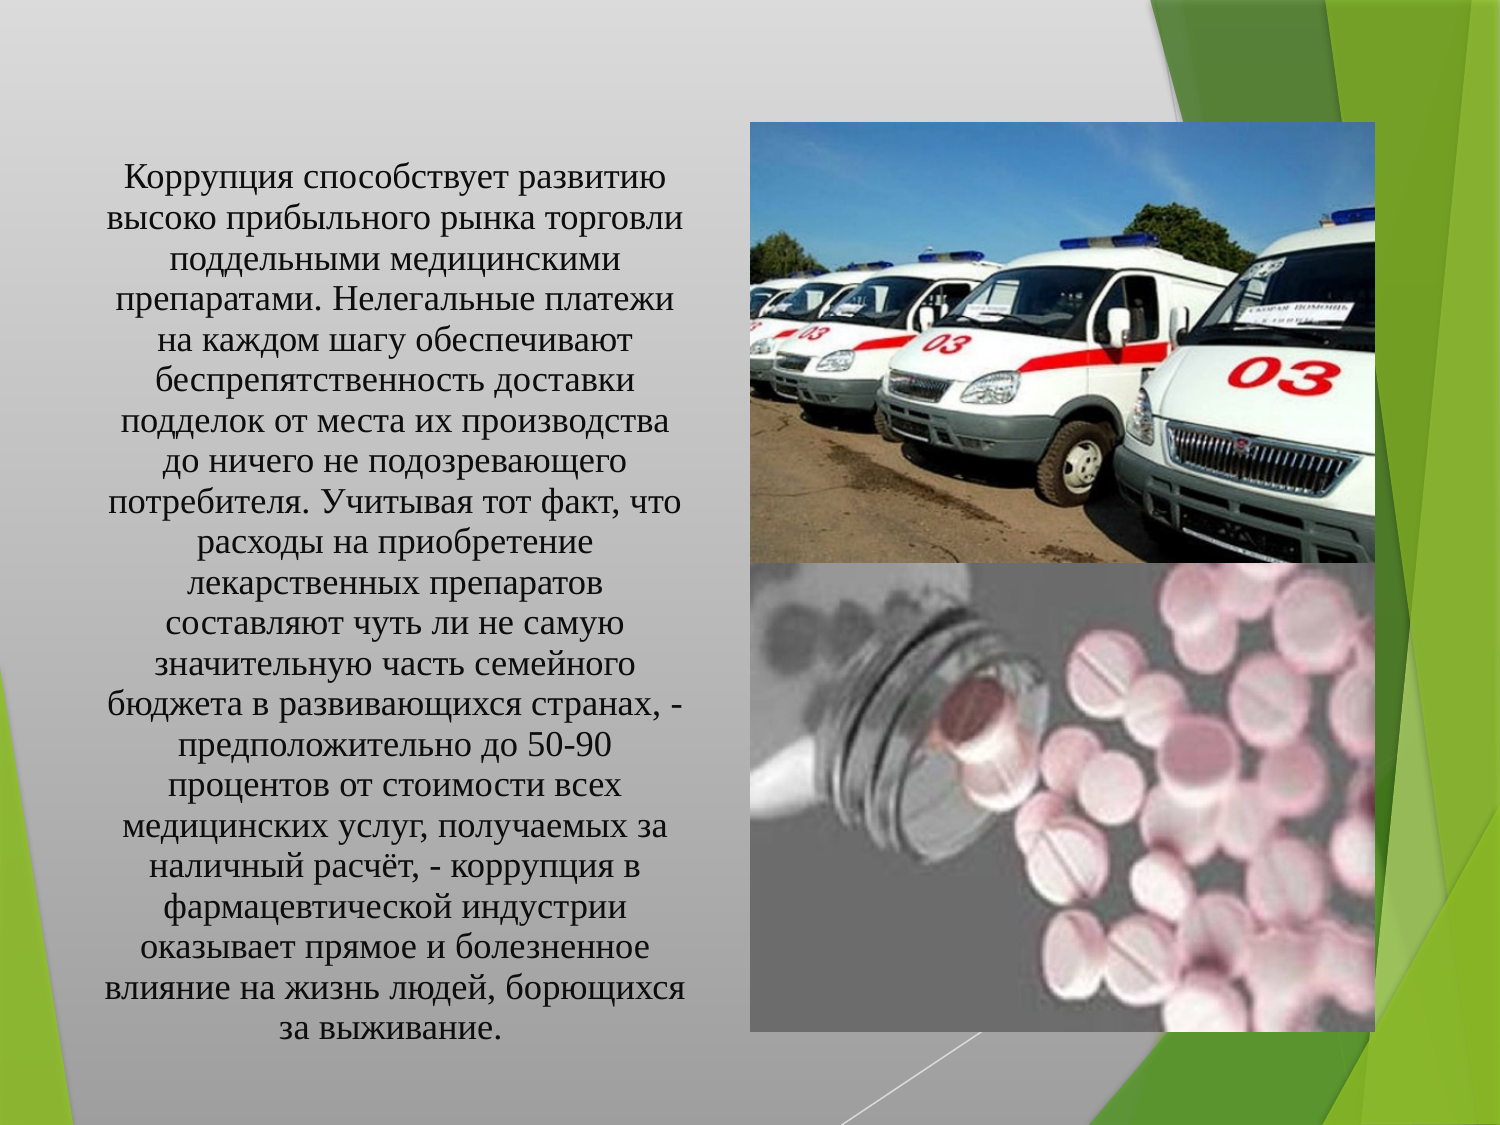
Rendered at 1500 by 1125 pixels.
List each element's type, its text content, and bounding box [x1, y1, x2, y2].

picture [749, 121, 1376, 1032]
list Коррупция способствует развитию высоко прибыльного рынка торговли поддельными медицинскими препаратами. Нелегальные платежи на каждом шагу обеспечивают беспрепятственность доставки подделок от места их производства до ничего не подозревающего потребителя. Учитывая тот факт, что расходы на приобретение лекарственных препаратов составляют чуть ли не самую значительную часть семейного бюджета в развивающихся странах, - предположительно до 50-90 процентов от стоимости всех медицинских услуг, получаемых за наличный расчёт, - коррупция в фармацевтической индустрии оказывает прямое и болезненное влияние на жизнь людей, борющихся за выживание. [88, 149, 703, 1125]
